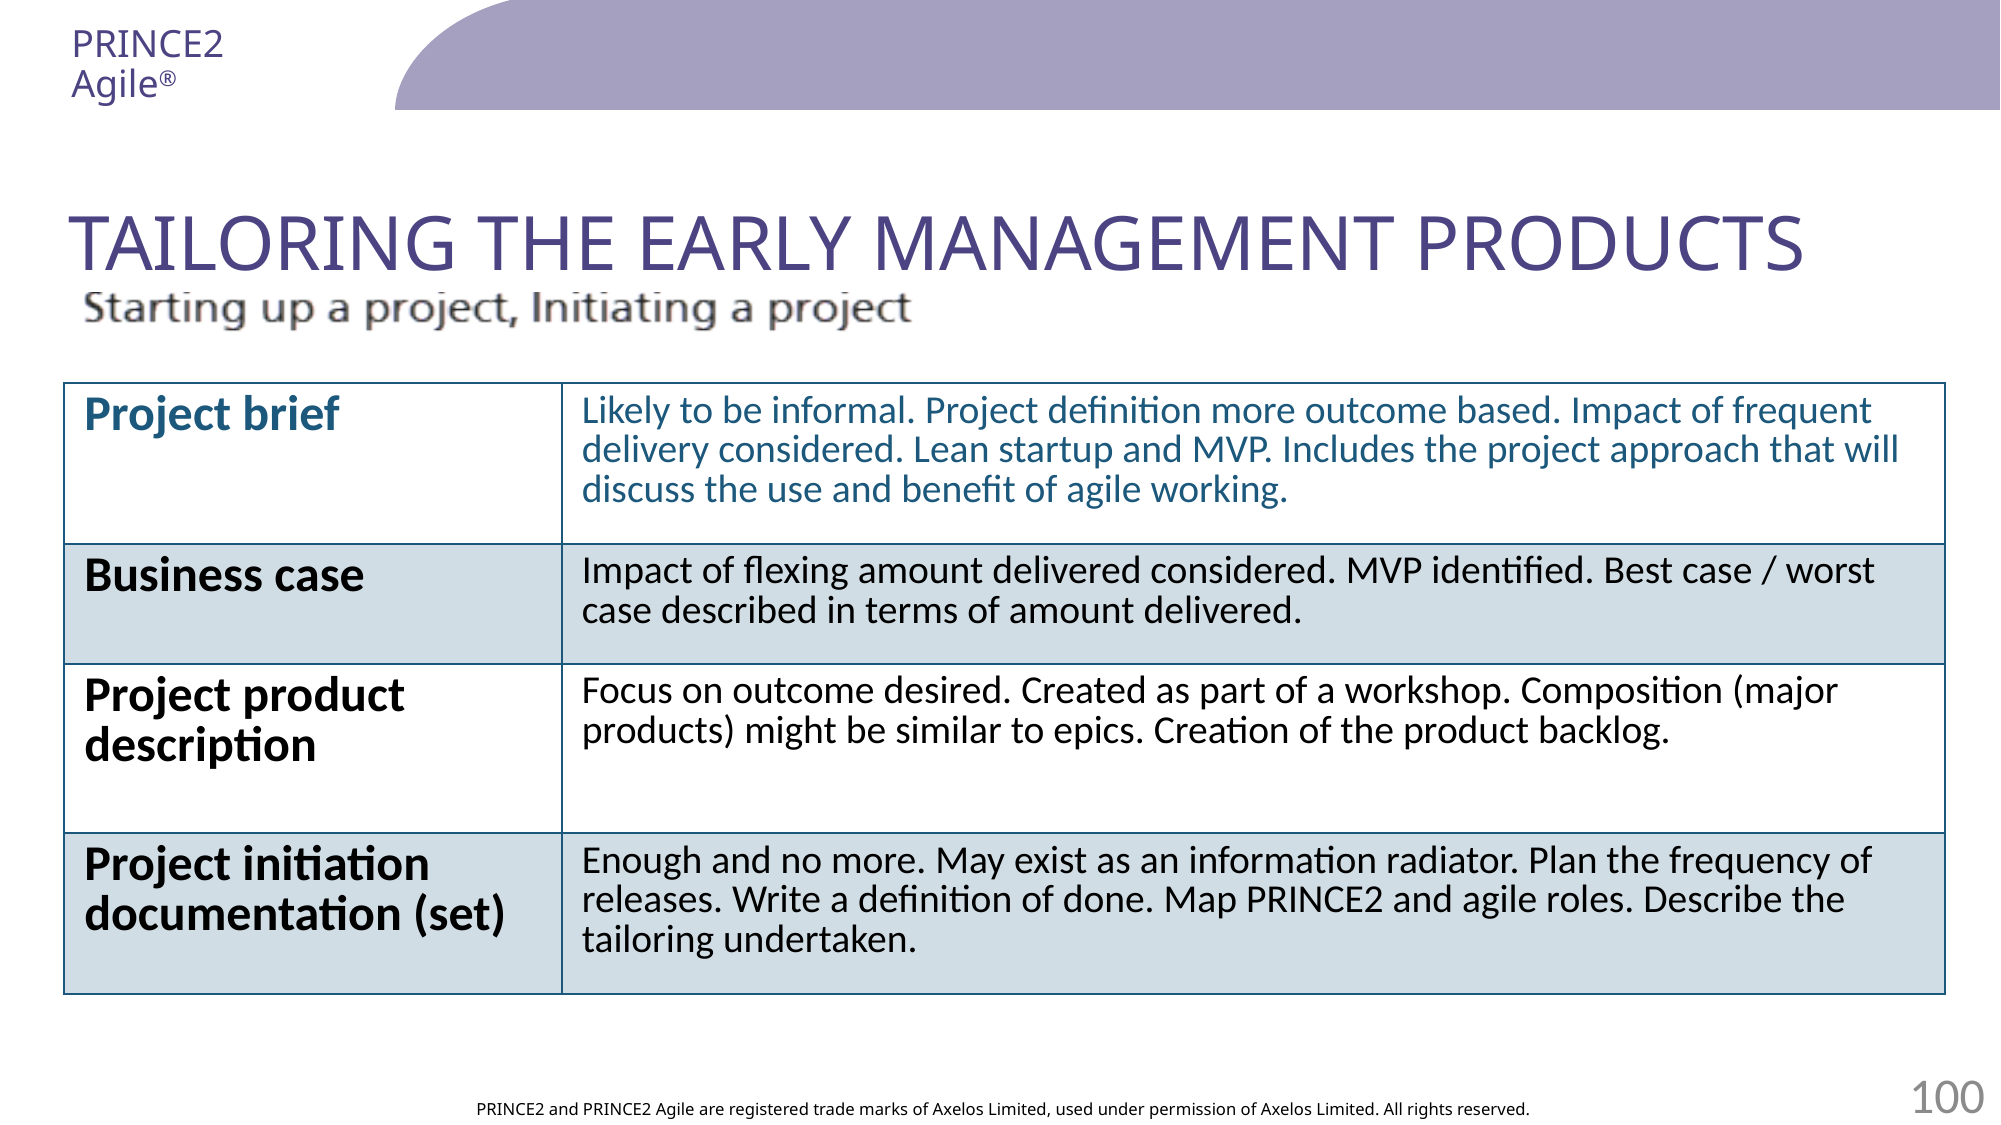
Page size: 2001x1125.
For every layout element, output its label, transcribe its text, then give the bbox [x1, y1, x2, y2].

picture [84, 292, 941, 346]
table_cell Enough and no more. May exist as an information radiator. Plan the frequency of releases. Write a definition of done. Map PRINCE2 and agile roles. Describe the tailoring undertaken. [563, 834, 1944, 993]
table_cell Focus on outcome desired. Created as part of a workshop. Composition (major products) might be similar to epics. Creation of the product backlog. [563, 665, 1944, 832]
table_header Project brief [65, 384, 561, 543]
table_header Likely to be informal. Project definition more outcome based. Impact of frequent delivery considered. Lean startup and MVP. Includes the project approach that will discuss the use and benefit of agile working. [563, 384, 1944, 543]
slide_number 100 [1550, 1063, 2000, 1124]
table_cell Impact of flexing amount delivered considered. MVP identified. Best case / worst case described in terms of amount delivered. [563, 545, 1944, 663]
table_cell Business case [65, 545, 561, 663]
text_box PRINCE2 and PRINCE2 Agile are registered trade marks of Axelos Limited, used under permission of Axelos Limited. All rights reserved. [376, 1090, 1632, 1125]
table_cell Project product description [65, 665, 561, 832]
table_cell Project initiation documentation (set) [65, 834, 561, 993]
title Tailoring the early management products [53, 109, 1861, 383]
